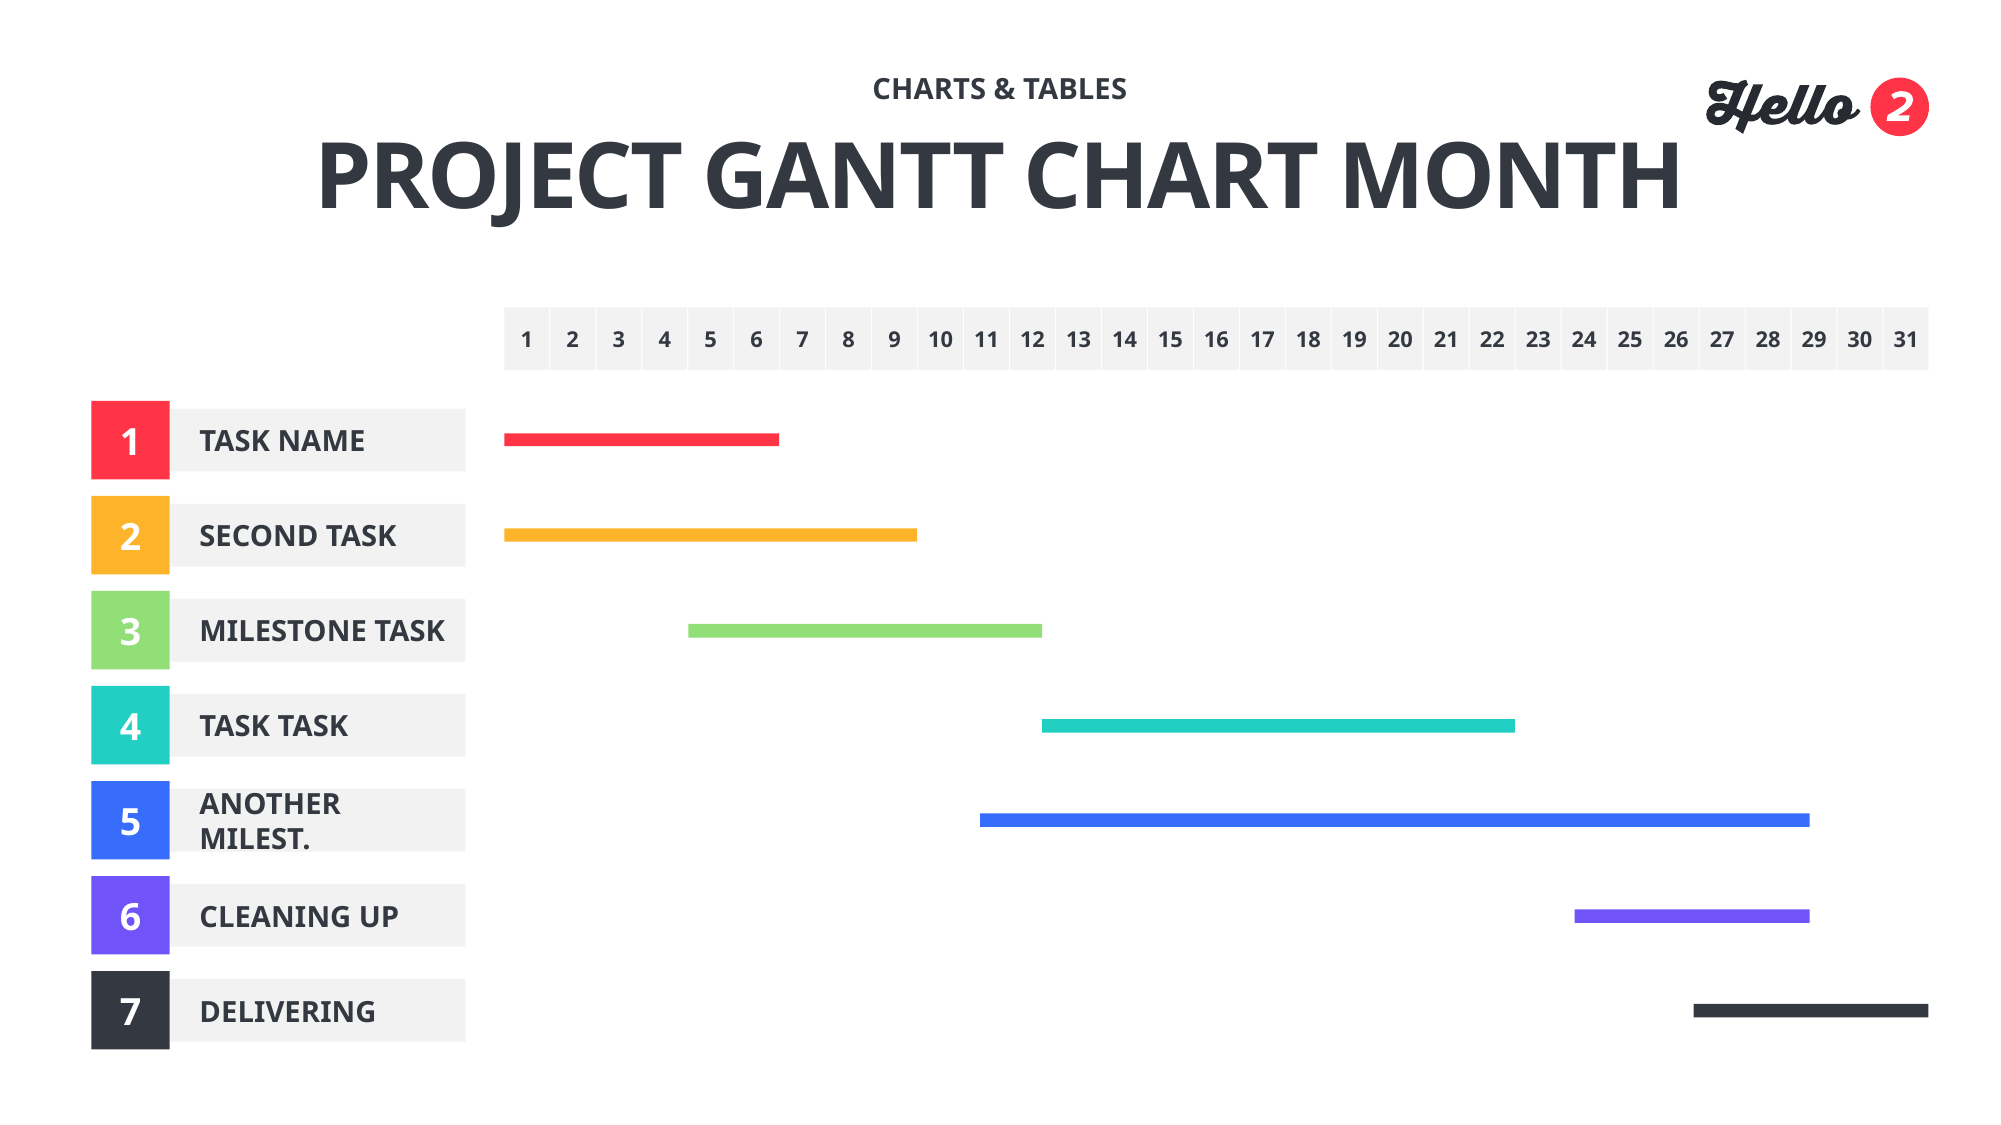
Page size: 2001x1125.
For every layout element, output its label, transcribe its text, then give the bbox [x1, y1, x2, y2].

text_box DELIVERING [171, 978, 467, 1043]
text_box MILESTONE TASK [171, 598, 467, 663]
text_box ANOTHER MILEST. [171, 788, 467, 853]
text_box 18 [1285, 306, 1331, 371]
text_box 28 [1745, 306, 1791, 371]
text_box 21 [1423, 306, 1469, 371]
list CHARTS & TABLES [203, 66, 1797, 123]
text_box 27 [1699, 306, 1745, 371]
text_box 6 [90, 875, 171, 955]
text_box 16 [1193, 306, 1239, 371]
text_box 14 [1101, 306, 1147, 371]
text_box 31 [1883, 306, 1929, 371]
text_box [1693, 1003, 1929, 1018]
text_box 8 [825, 306, 871, 371]
text_box 7 [90, 970, 171, 1051]
text_box [1574, 908, 1811, 924]
text_box 4 [641, 306, 687, 371]
text_box 15 [1147, 306, 1193, 371]
text_box 5 [687, 306, 733, 371]
text_box 10 [917, 306, 963, 371]
text_box [503, 527, 918, 543]
text_box 2 [549, 306, 595, 371]
text_box 20 [1377, 306, 1423, 371]
text_box 1 [503, 306, 549, 371]
text_box 17 [1239, 306, 1285, 371]
text_box 24 [1561, 306, 1607, 371]
text_box 29 [1791, 306, 1837, 371]
text_box [503, 432, 780, 447]
text_box [687, 623, 1043, 639]
text_box 3 [595, 306, 641, 371]
text_box 23 [1515, 306, 1561, 371]
text_box 12 [1009, 306, 1055, 371]
text_box 9 [871, 306, 917, 371]
text_box CLEANING UP [171, 883, 467, 948]
text_box 7 [779, 306, 825, 371]
text_box SECOND TASK [171, 503, 467, 568]
text_box 30 [1837, 306, 1883, 371]
title PROJECT GANTT CHART MONTH [203, 123, 1797, 276]
text_box TASK TASK [171, 693, 467, 758]
text_box TASK NAME [171, 408, 467, 473]
text_box 13 [1055, 306, 1101, 371]
text_box 22 [1469, 306, 1515, 371]
text_box 25 [1607, 306, 1653, 371]
text_box 11 [963, 306, 1009, 371]
text_box 6 [733, 306, 779, 371]
text_box 19 [1331, 306, 1377, 371]
text_box 5 [90, 780, 171, 860]
text_box 4 [90, 685, 171, 765]
text_box 1 [90, 400, 171, 480]
text_box 26 [1653, 306, 1699, 371]
text_box [1041, 718, 1516, 734]
text_box 2 [90, 495, 171, 575]
text_box [979, 812, 1811, 828]
text_box 3 [90, 590, 171, 670]
